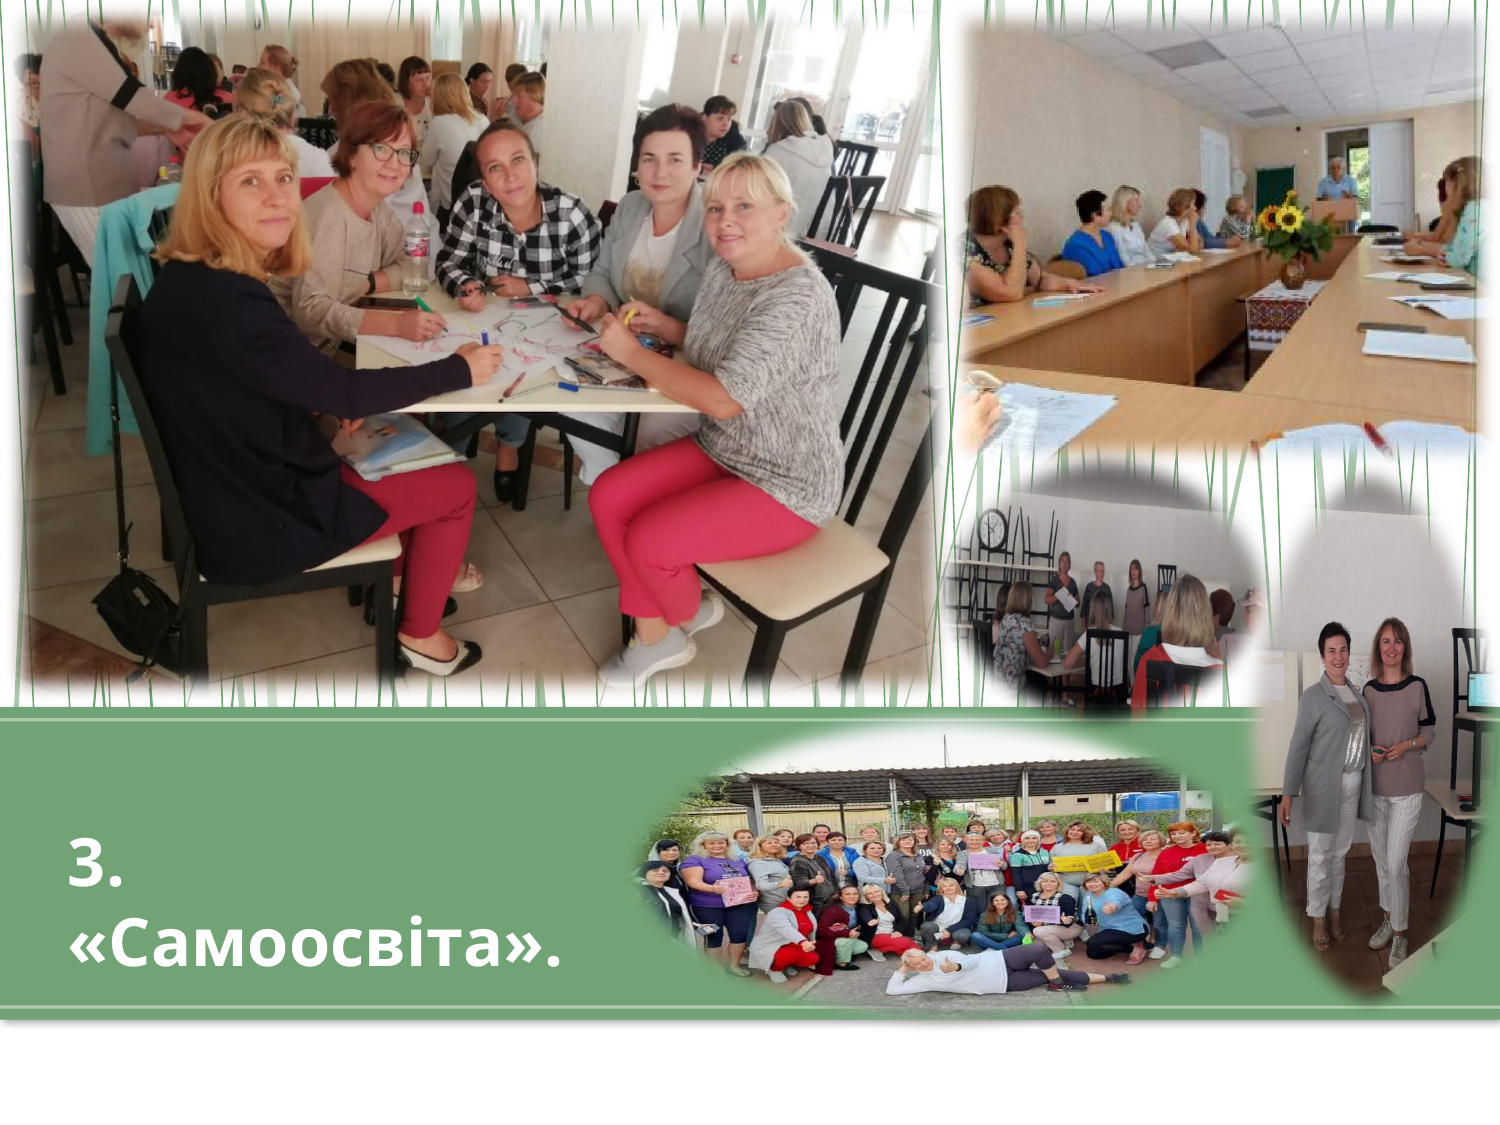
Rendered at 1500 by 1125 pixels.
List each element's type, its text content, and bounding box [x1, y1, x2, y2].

picture [5, 2, 1500, 1036]
text_box 3. «Самоосвіта». [53, 812, 612, 987]
